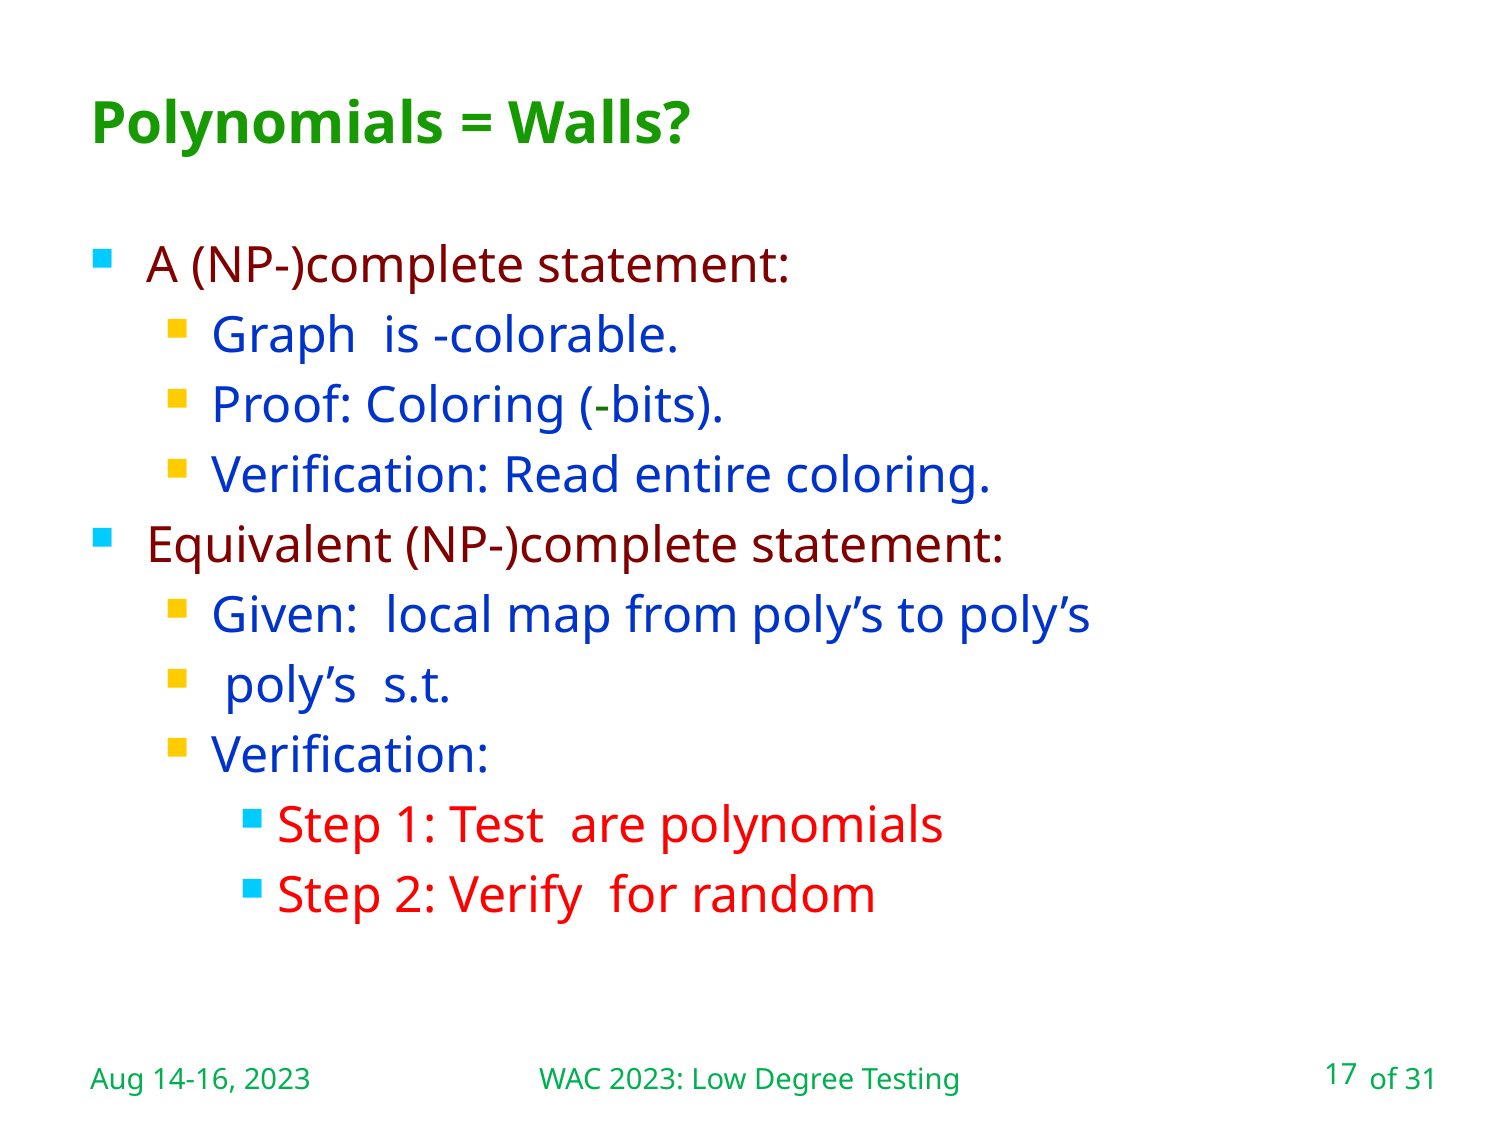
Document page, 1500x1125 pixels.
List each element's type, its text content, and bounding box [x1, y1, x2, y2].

slide_number 17 [1147, 1024, 1373, 1103]
title Polynomials = Walls? [75, 62, 1425, 163]
footer WAC 2023: Low Degree Testing [360, 1024, 1140, 1103]
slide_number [75, 1024, 360, 1103]
